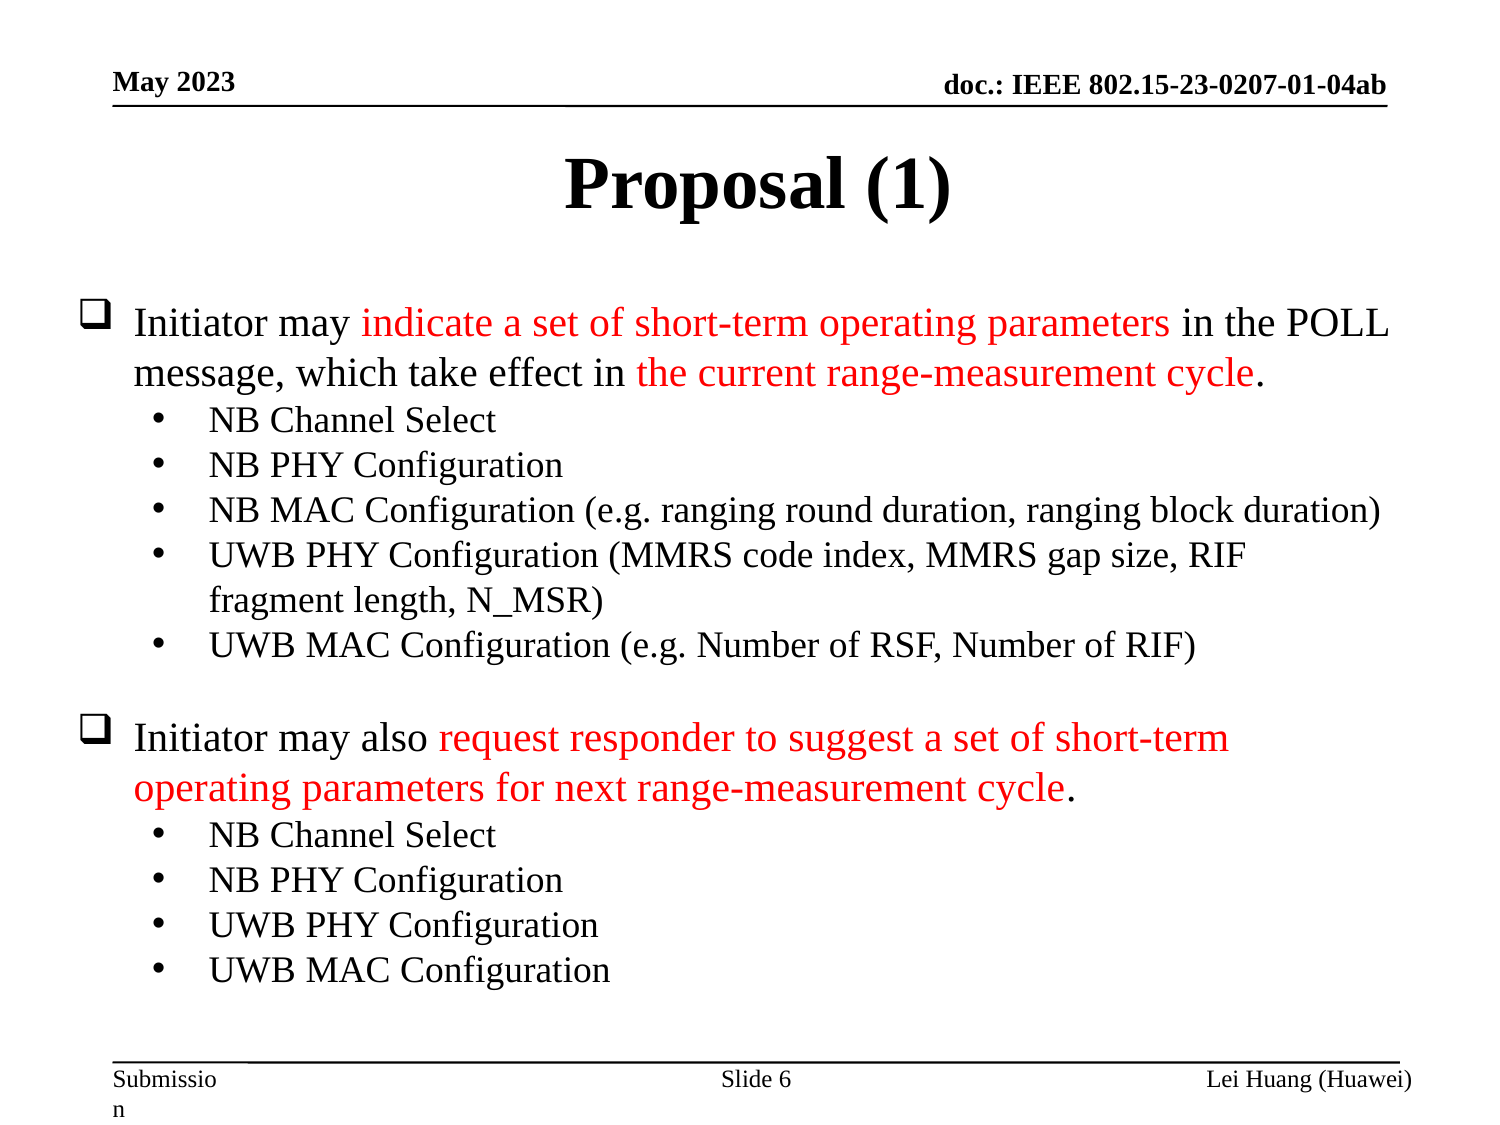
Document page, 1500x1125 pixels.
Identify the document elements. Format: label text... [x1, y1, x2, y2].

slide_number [112, 62, 375, 98]
footer Lei Huang (Huawei) [900, 1062, 1413, 1093]
slide_number Slide 6 [712, 1062, 800, 1093]
title Proposal (1) [112, 128, 1405, 229]
text_box Initiator may indicate a set of short-term operating parameters in the POLL message, which take effect in the current range-measurement cycle. NB Channel Select NB PHY Configuration NB MAC Configuration (e.g. ranging round duration, ranging block duration) UWB PHY Configuration (MMRS code index, MMRS gap size, RIF fragment length, N_MSR) UWB MAC Configuration (e.g. Number of RSF, Number of RIF) Initiator may also request responder to suggest a set of short-term operating parameters for next range-measurement cycle. NB Channel Select NB PHY Configuration UWB PHY Configuration UWB MAC Configuration [62, 287, 1405, 998]
